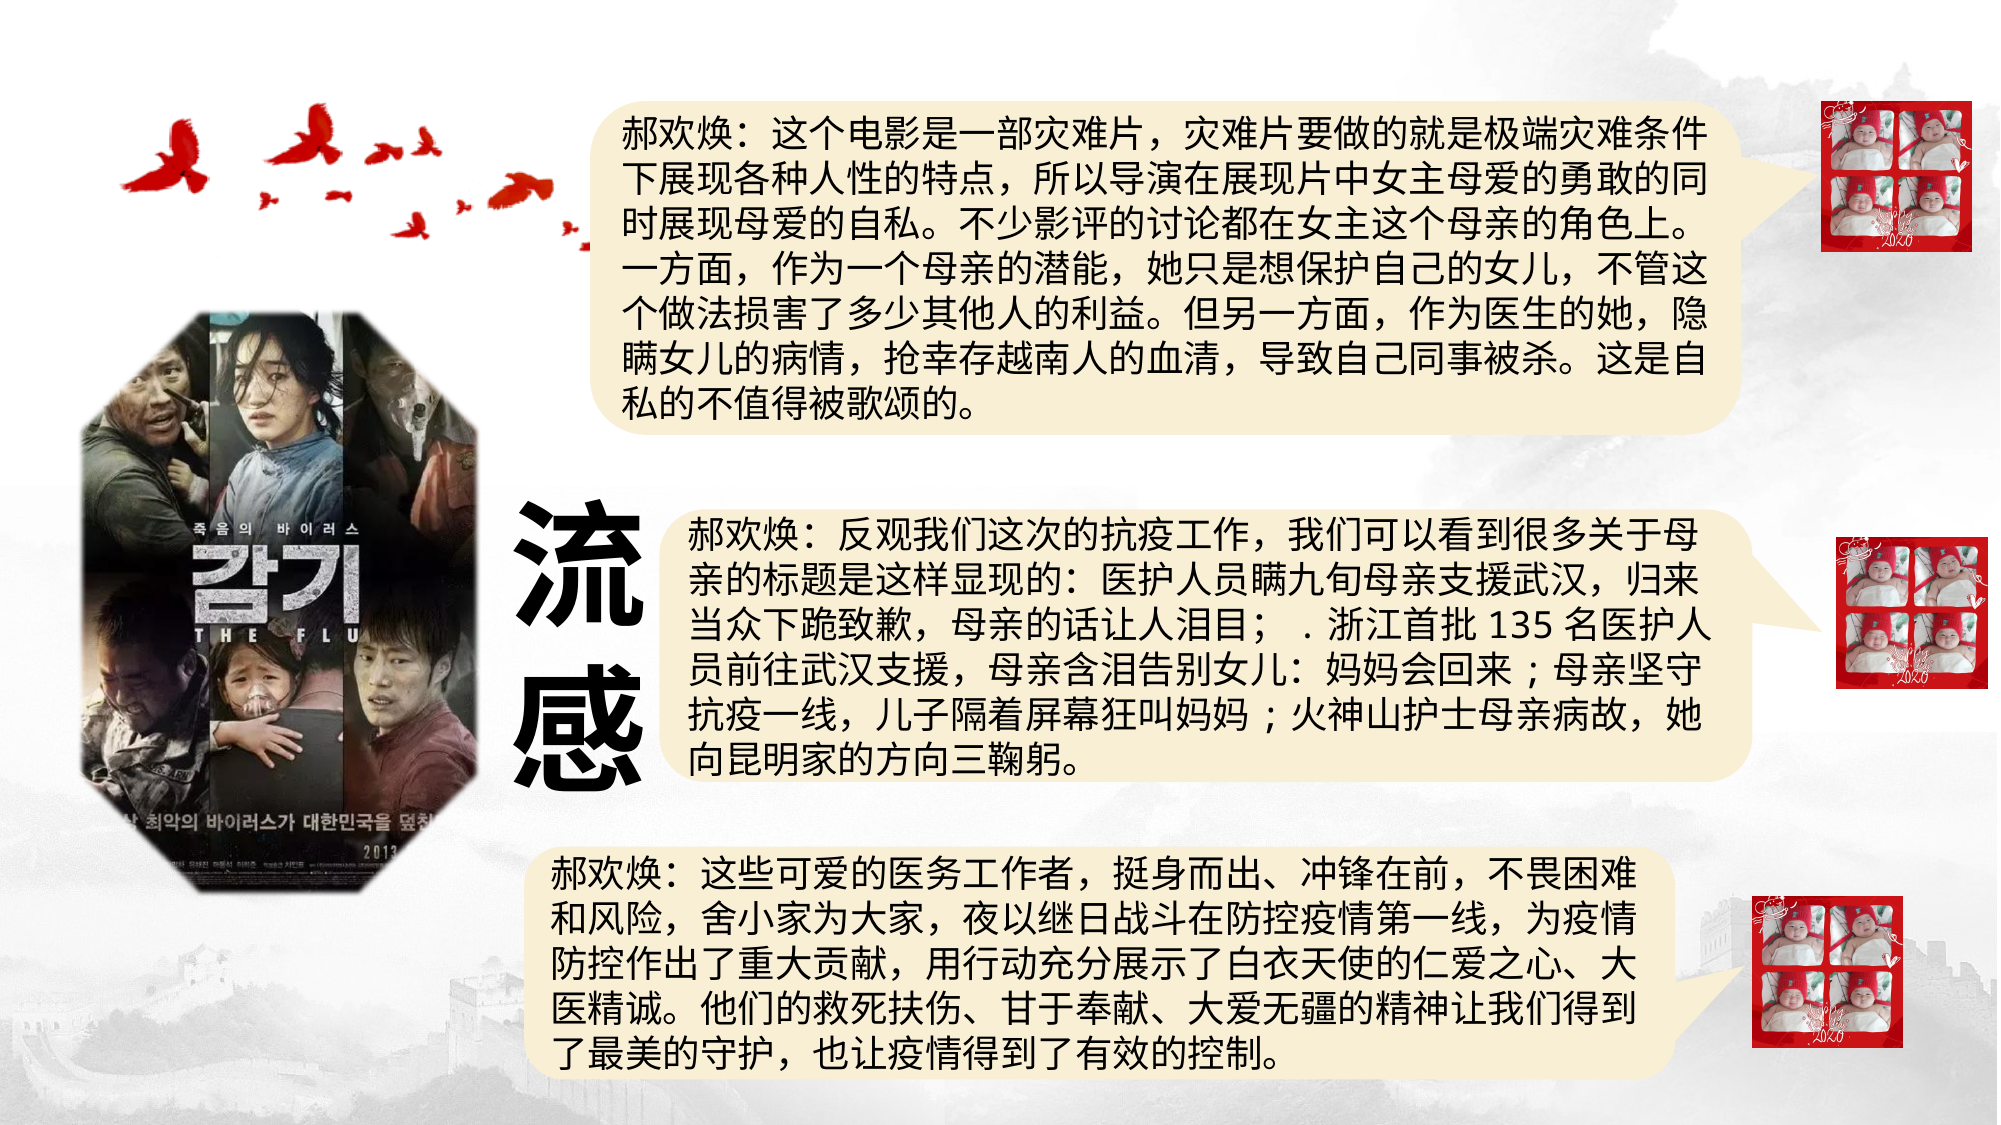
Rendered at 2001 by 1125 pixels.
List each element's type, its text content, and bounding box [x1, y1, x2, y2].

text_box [77, 308, 536, 897]
text_box 郝欢焕：反观我们这次的抗疫工作，我们可以看到很多关于母亲的标题是这样显现的：医护人员瞒九旬母亲支援武汉，归来当众下跪致歉，母亲的话让人泪目；.浙江首批135名医护人员前往武汉支援，母亲含泪告别女儿：妈妈会回来;母亲坚守抗疫一线，儿子隔着屏幕狂叫妈妈;火神山护士母亲病故，她向昆明家的方向三鞠躬。 [658, 508, 1825, 783]
text_box 郝欢焕：这个电影是一部灾难片，灾难片要做的就是极端灾难条件下展现各种人性的特点，所以导演在展现片中女主母爱的勇敢的同时展现母爱的自私。不少影评的讨论都在女主这个母亲的角色上。一方面，作为一个母亲的潜能，她只是想保护自己的女儿，不管这个做法损害了多少其他人的利益。但另一方面，作为医生的她，隐瞒女儿的病情，抢幸存越南人的血清，导致自己同事被杀。这是自私的不值得被歌颂的。 [589, 100, 1821, 436]
picture [0, 0, 2000, 1125]
text_box 郝欢焕：这些可爱的医务工作者，挺身而出、冲锋在前，不畏困难和风险，舍小家为大家，夜以继日战斗在防控疫情第一线，为疫情防控作出了重大贡献，用行动充分展示了白衣天使的仁爱之心、大医精诚。他们的救死扶伤、甘于奉献、大爱无疆的精神让我们得到了最美的守护，也让疫情得到了有效的控制。 [523, 845, 1748, 1081]
